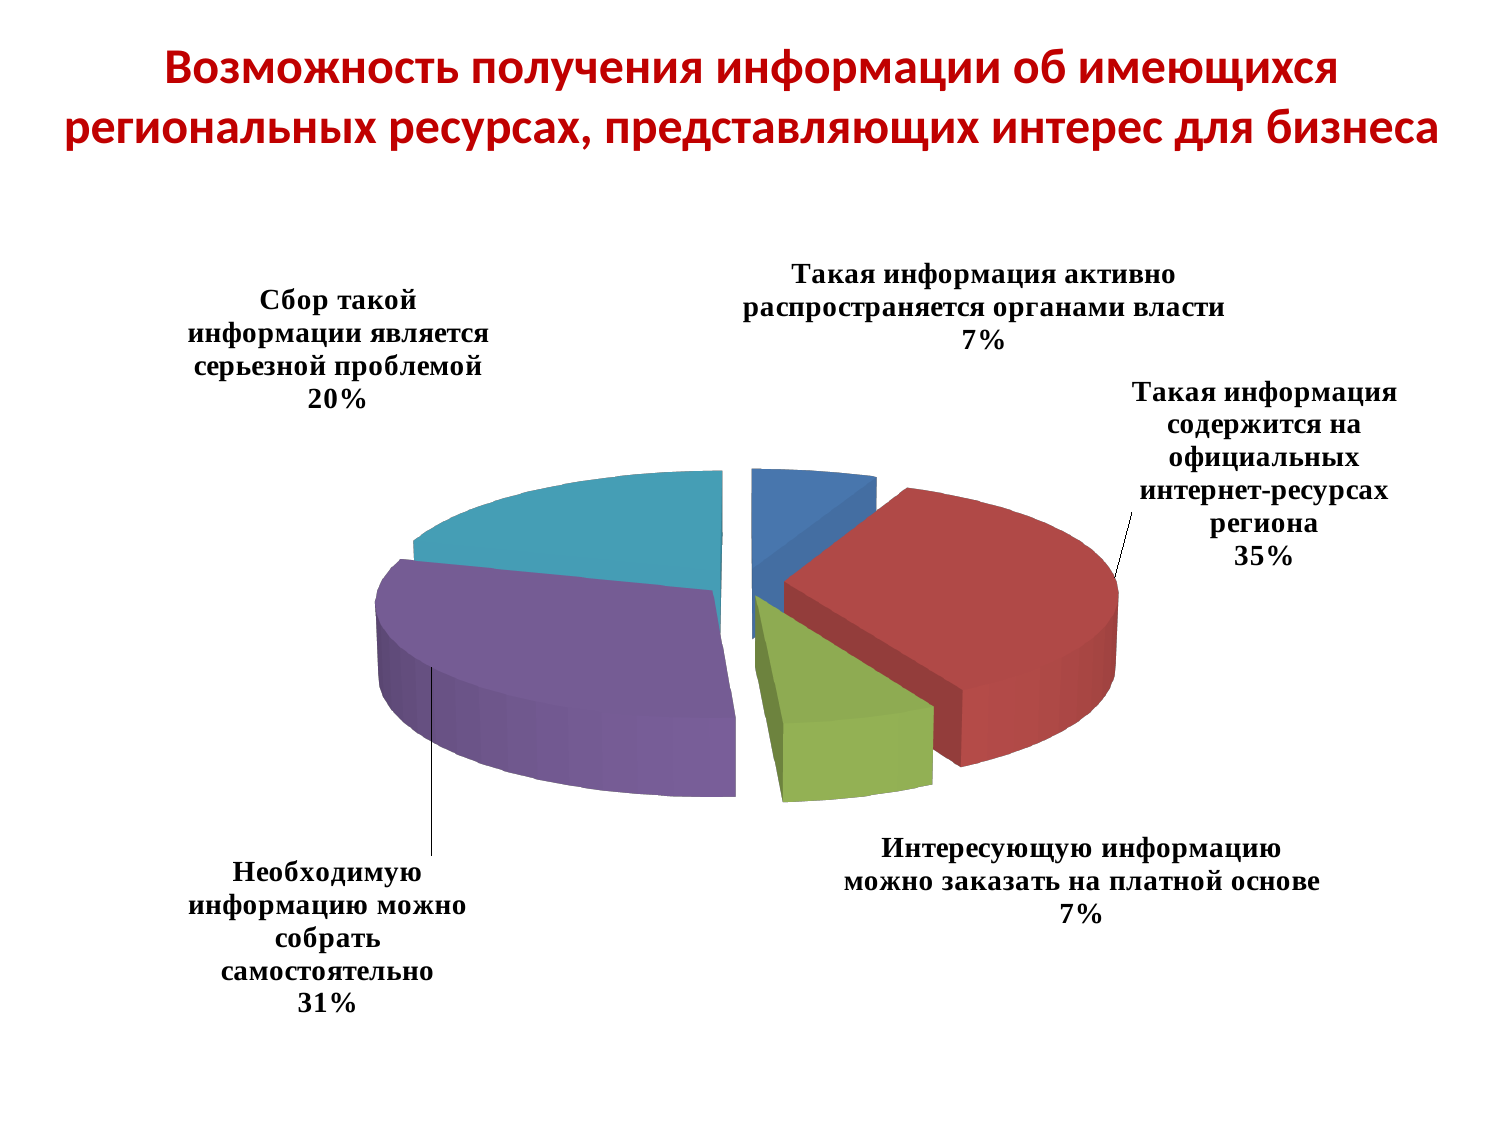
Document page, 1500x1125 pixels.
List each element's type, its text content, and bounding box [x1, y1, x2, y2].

title Возможность получения информации об имеющихся региональных ресурсах, представляющих интерес для бизнеса [0, 0, 1500, 188]
chart [17, 172, 1477, 1107]
